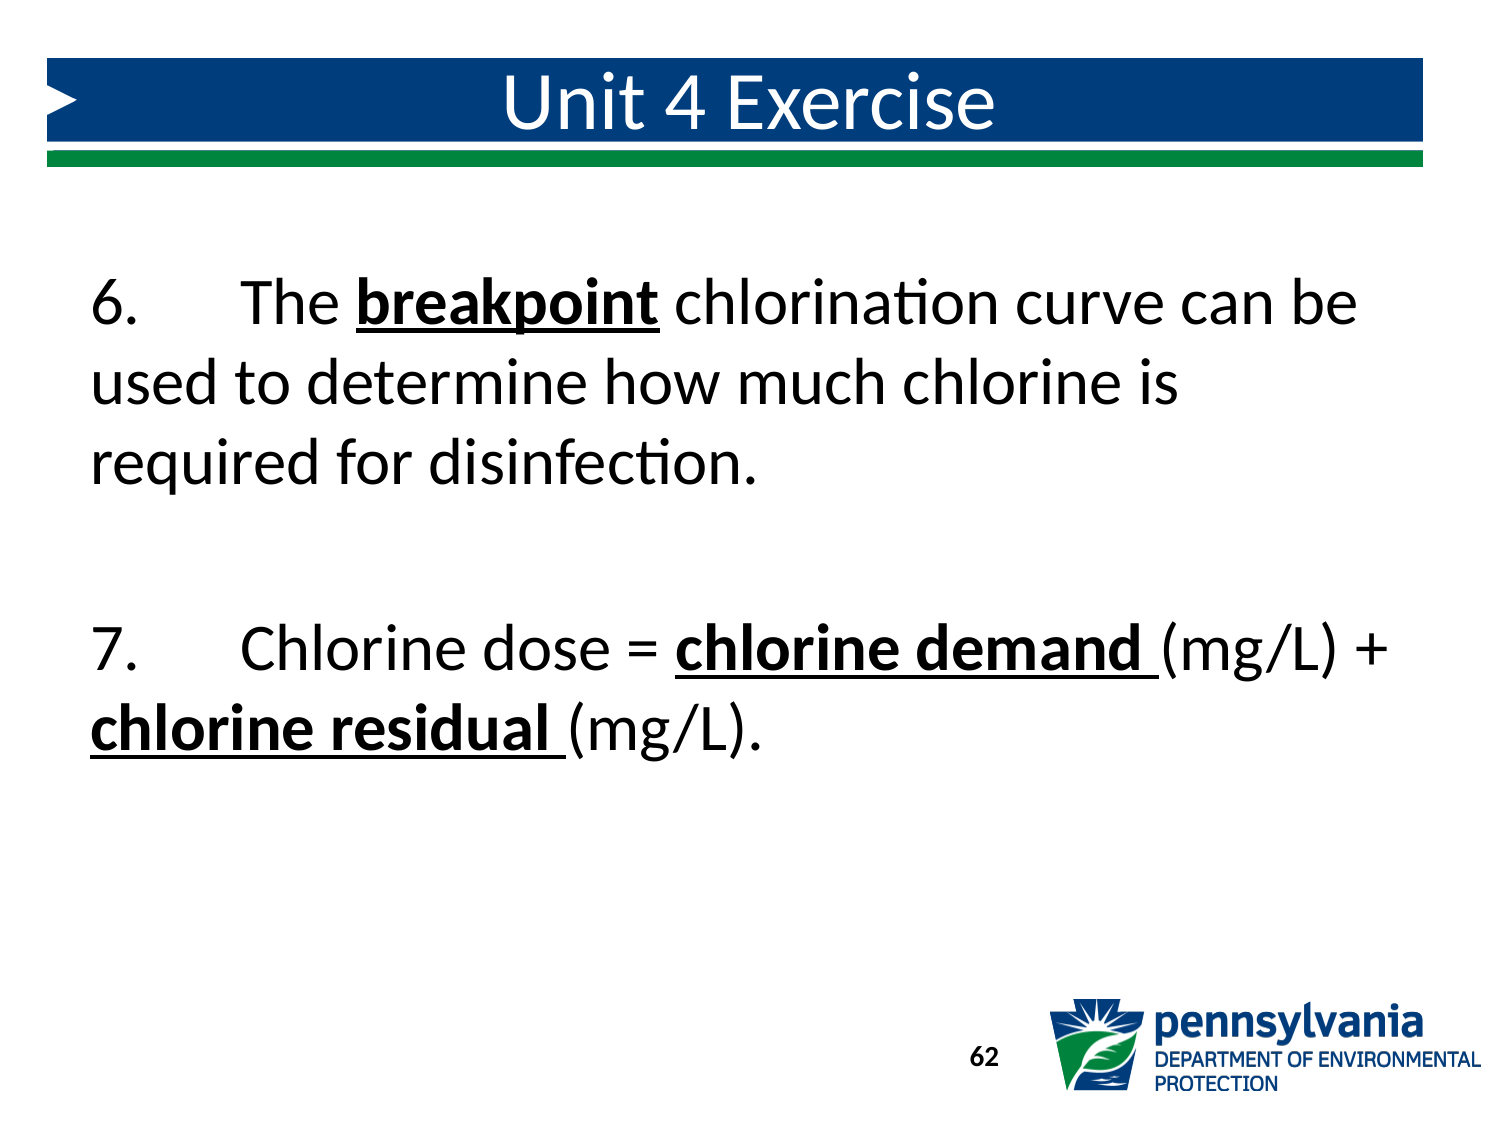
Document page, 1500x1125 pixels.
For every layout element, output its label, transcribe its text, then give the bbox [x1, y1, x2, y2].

picture [47, 58, 75, 167]
list 6. The breakpoint chlorination curve can be used to determine how much chlorine is required for disinfection. 7. Chlorine dose = chlorine demand (mg/L) + chlorine residual (mg/L). [75, 249, 1425, 1005]
picture [1050, 999, 1481, 1091]
slide_number 62 [809, 1024, 1160, 1085]
title Unit 4 Exercise [75, 38, 1425, 182]
